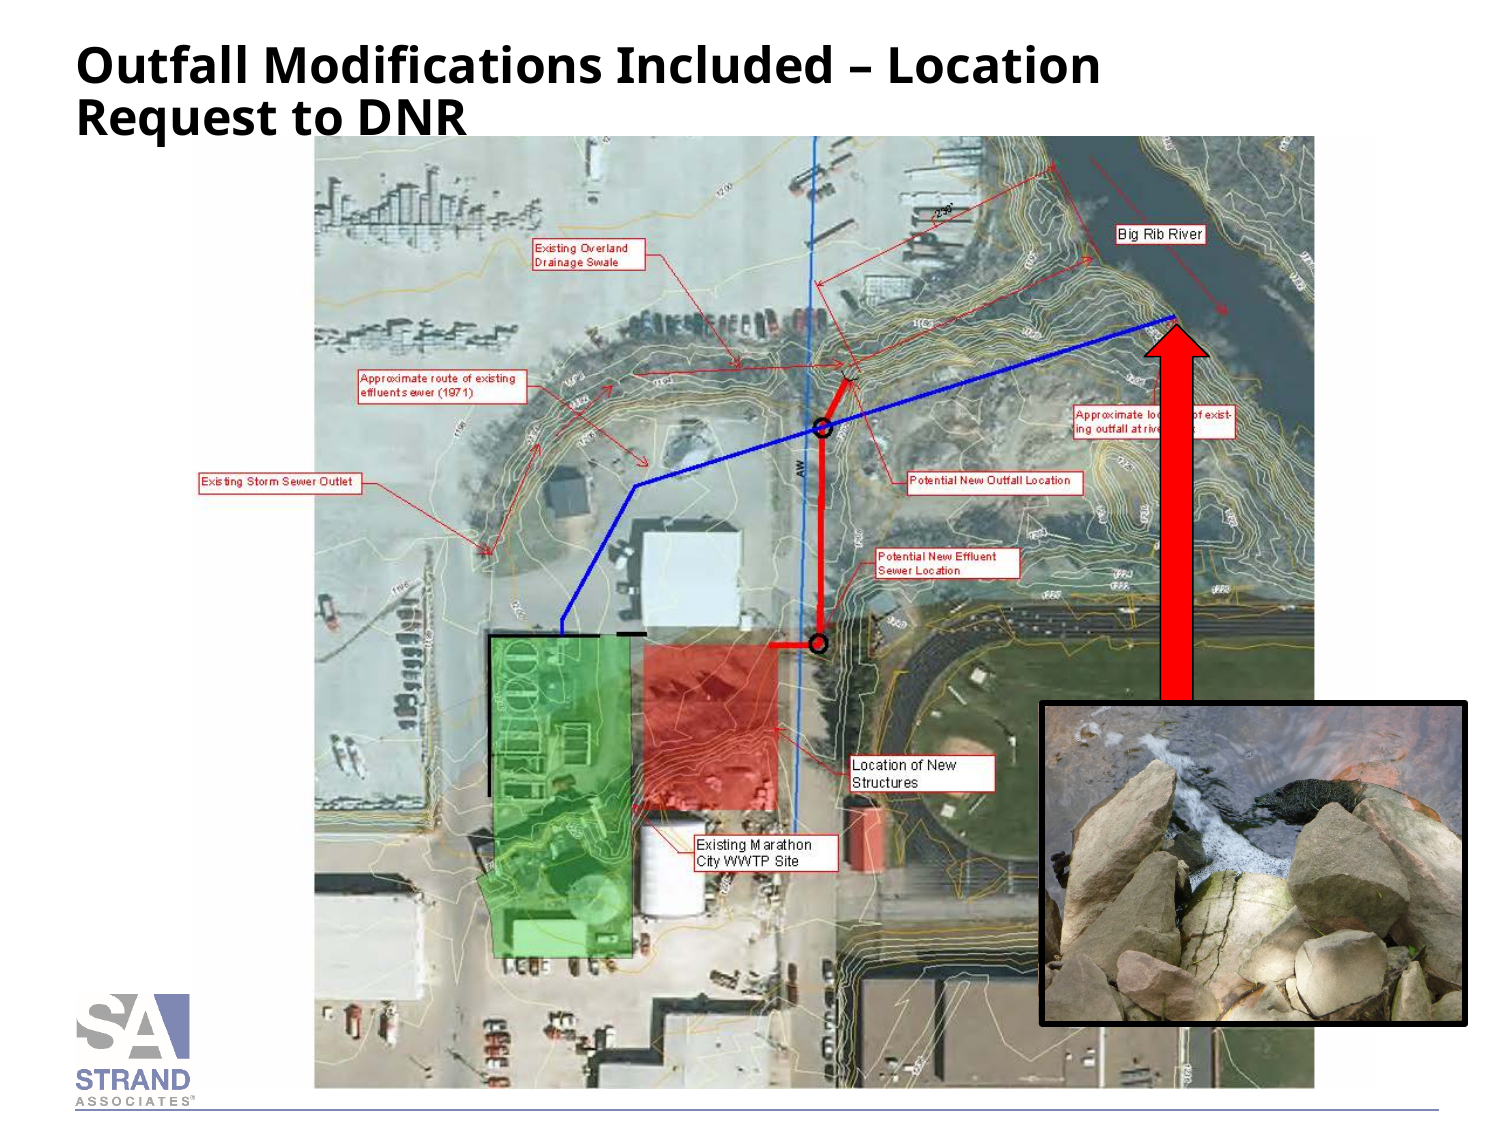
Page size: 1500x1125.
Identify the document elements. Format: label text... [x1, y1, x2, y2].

picture [75, 135, 1466, 1106]
title Outfall Modifications Included – Location Request to DNR [60, 38, 1326, 150]
